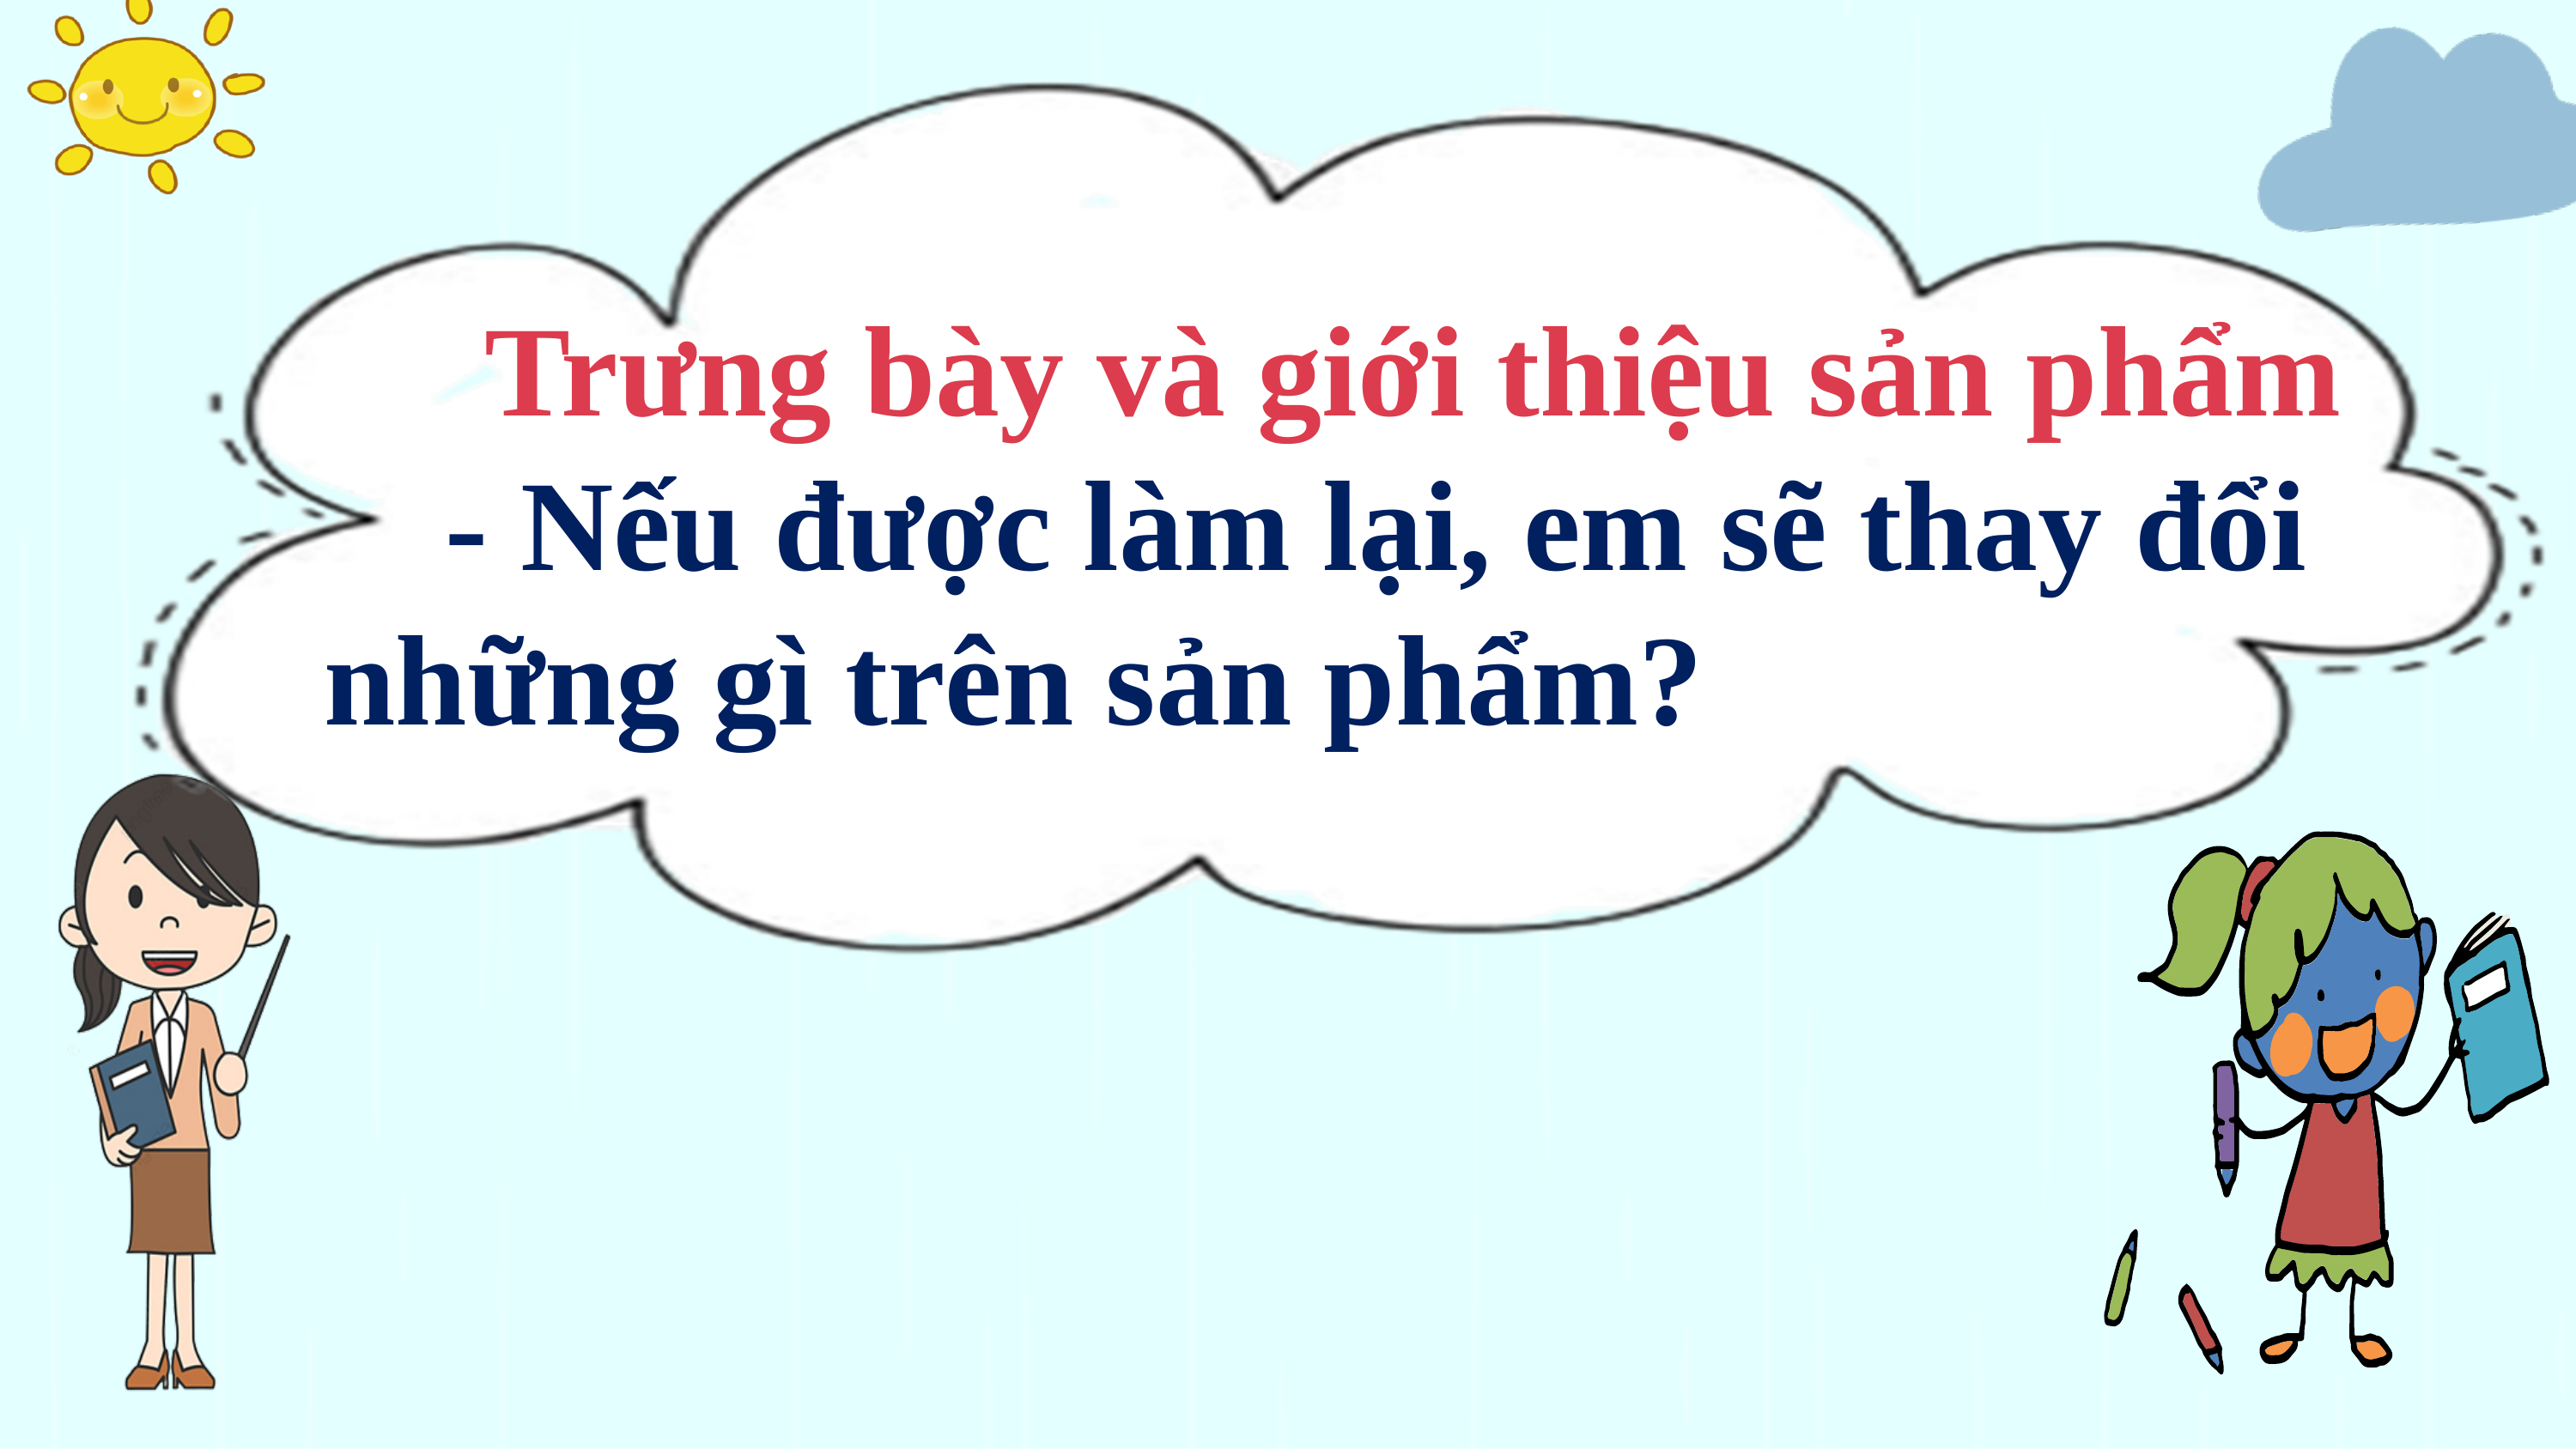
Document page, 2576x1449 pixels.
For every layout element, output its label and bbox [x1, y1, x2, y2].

text_box [2103, 831, 2550, 1375]
picture [0, 0, 2576, 1449]
